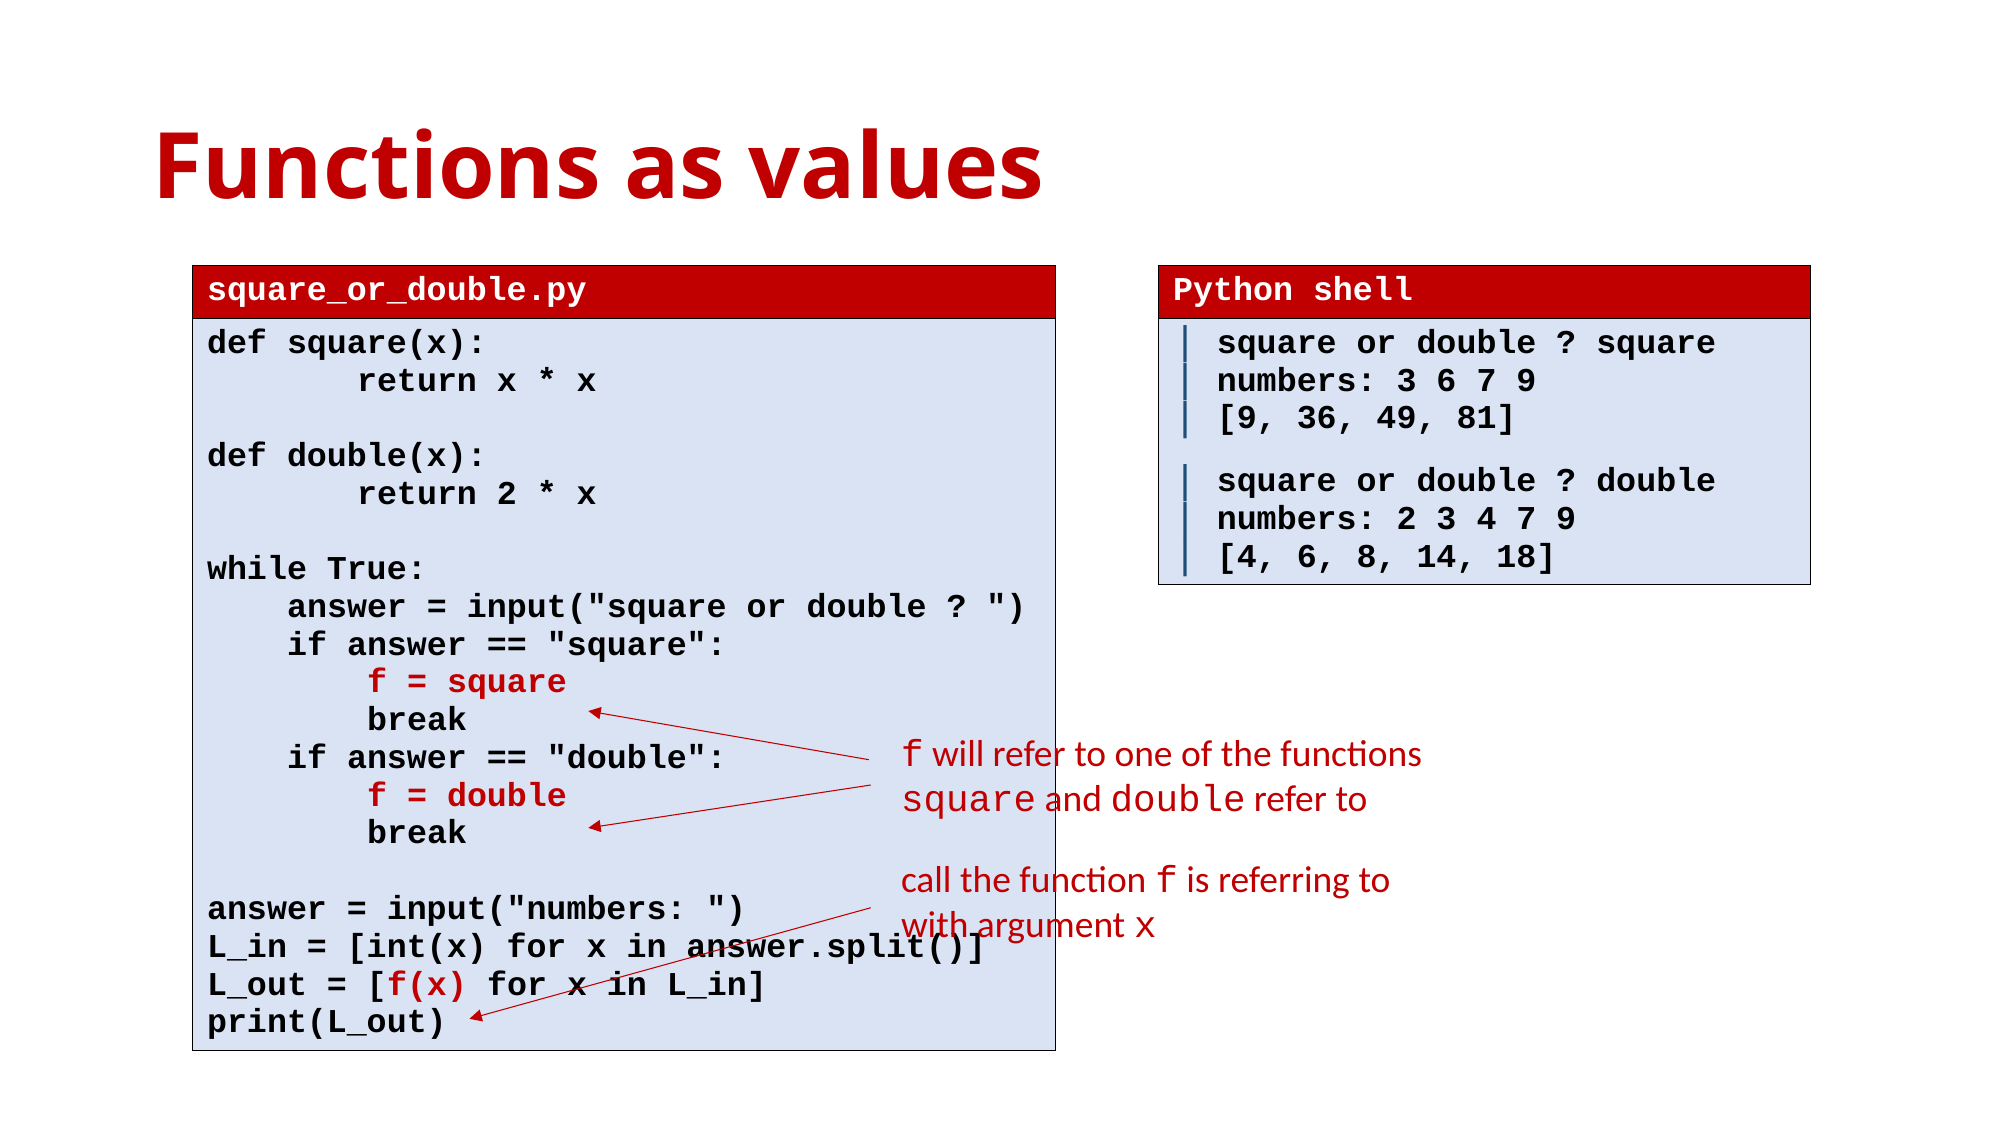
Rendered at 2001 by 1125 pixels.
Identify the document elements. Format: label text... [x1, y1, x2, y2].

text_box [469, 907, 871, 1019]
table_cell square or double ? square numbers: 3 6 7 9 [9, 36, 49, 81] square or double ? double numbers: 2 3 4 7 9 [4, 6, 8, 14, 18] [1159, 319, 1810, 584]
text_box call the function f is referring to with argument x [886, 847, 1446, 952]
table_header Python shell [1159, 266, 1810, 318]
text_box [588, 784, 871, 828]
text_box f will refer to one of the functions square and double refer to [886, 721, 1541, 827]
title Functions as values [137, 59, 1863, 278]
table_cell def square(x): return x * x def double(x): return 2 * x while True: answer = input("square or double ? ") if answer == "square": f = square break if answer == "double": f = double break answer = input("numbers: ") L_in = [int(x) for x in answer.split()] L_out = [f(x) for x in L_in] print(L_out) [193, 319, 1055, 1050]
table_header square_or_double.py [193, 266, 1055, 318]
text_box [588, 710, 869, 760]
